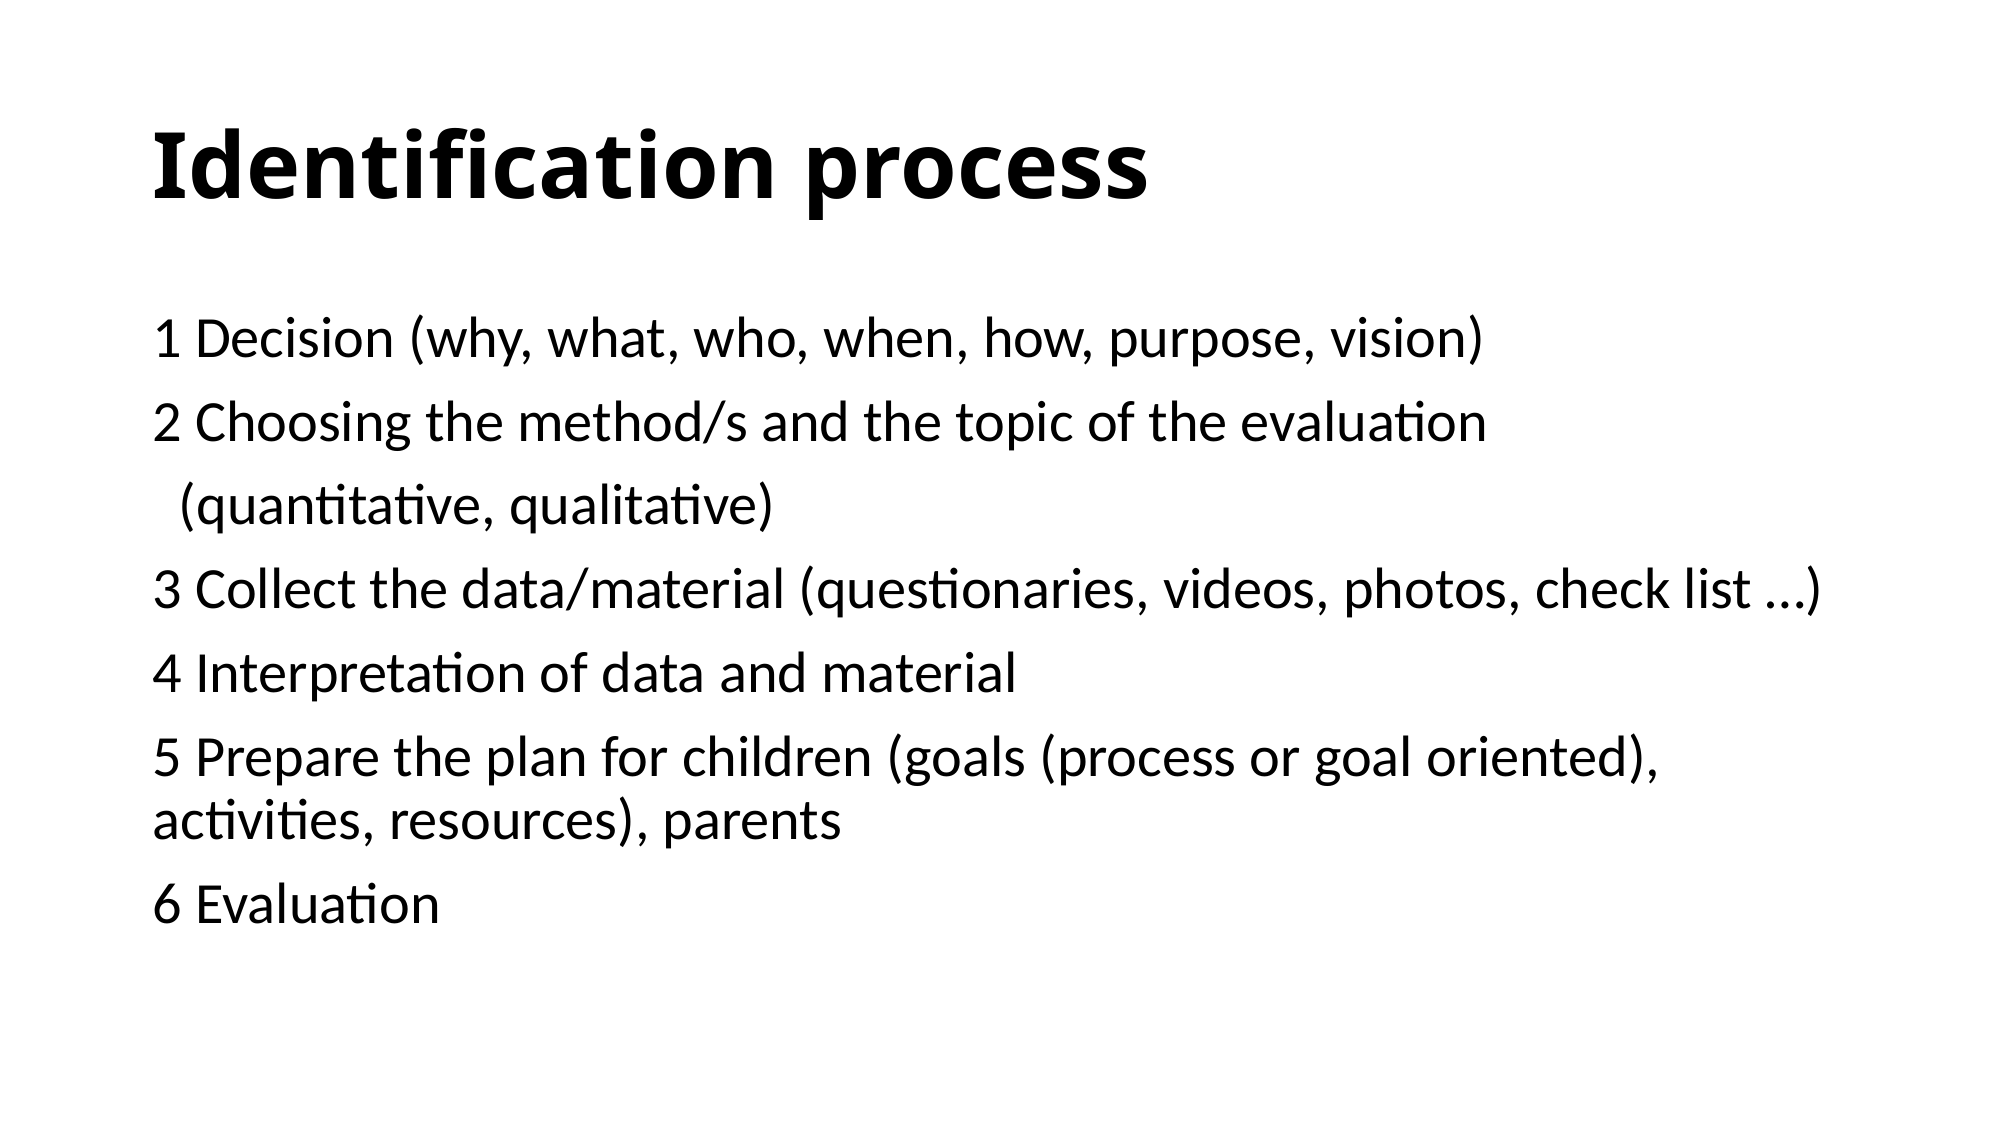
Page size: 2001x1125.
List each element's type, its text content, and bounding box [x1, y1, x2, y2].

title Identification process [137, 59, 1863, 278]
list 1 Decision (why, what, who, when, how, purpose, vision) 2 Choosing the method/s and the topic of the evaluation (quantitative, qualitative) 3 Collect the data/material (questionaries, videos, photos, check list …) 4 Interpretation of data and material 5 Prepare the plan for children (goals (process or goal oriented), activities, resources), parents 6 Evaluation [137, 299, 1863, 1014]
